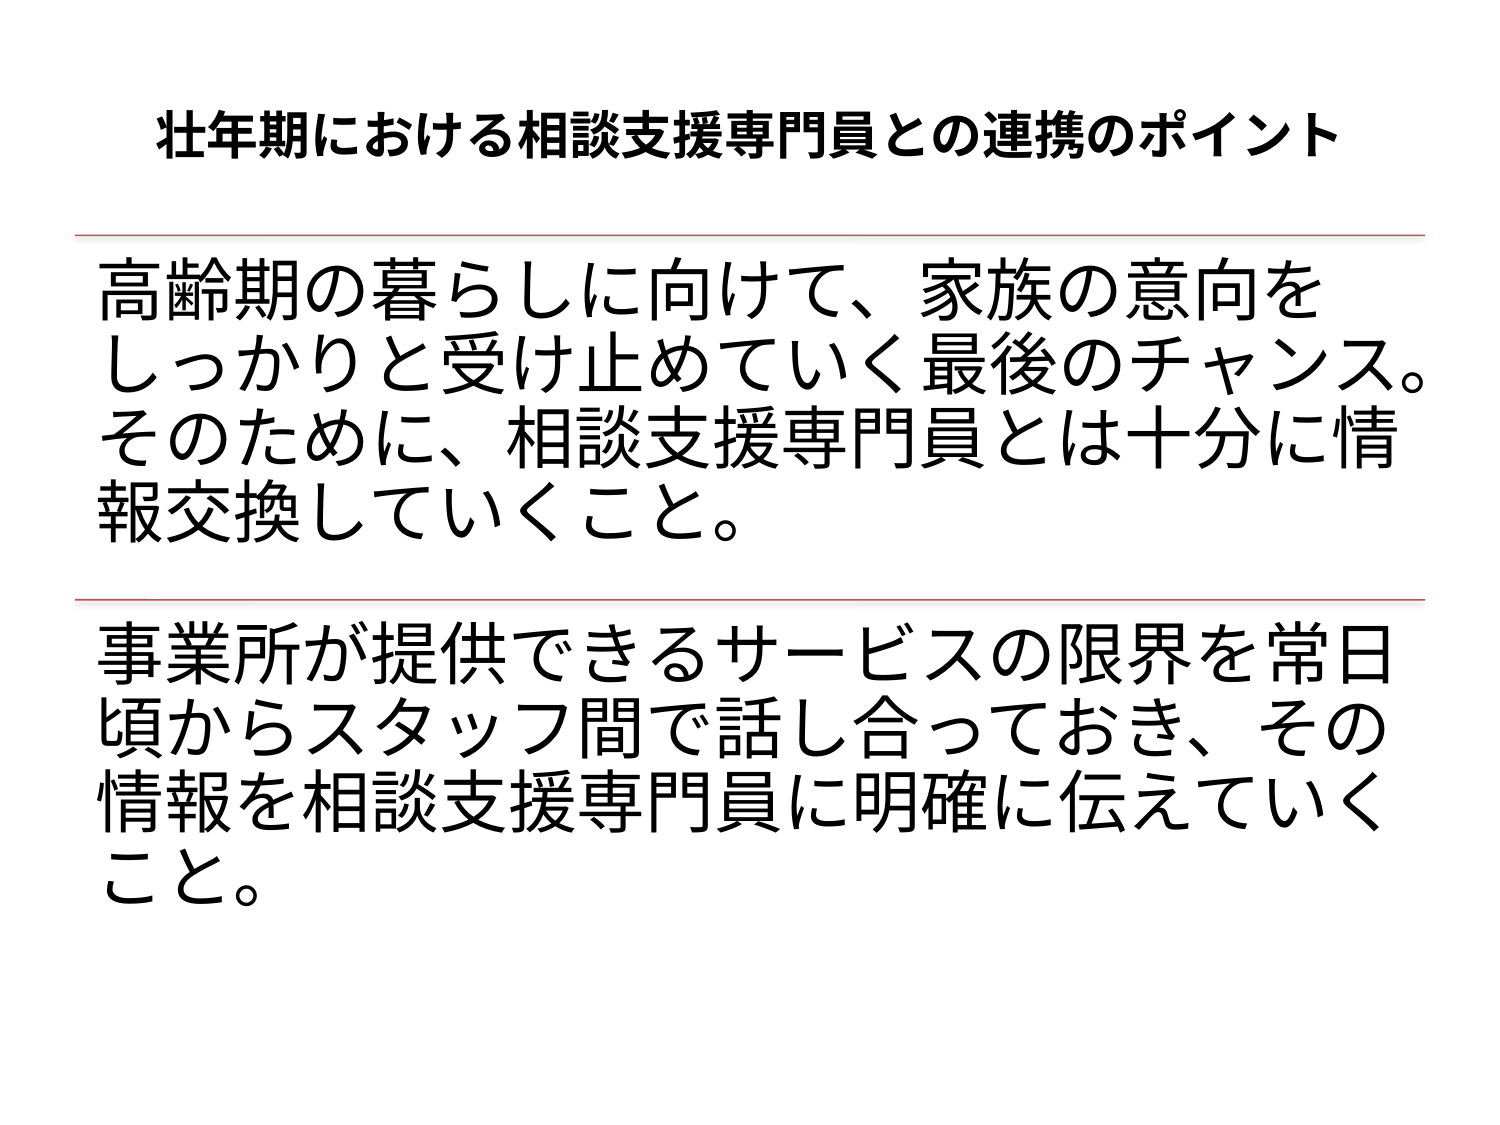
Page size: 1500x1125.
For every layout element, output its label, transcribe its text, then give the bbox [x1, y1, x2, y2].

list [74, 235, 1426, 965]
title 壮年期における相談支援専門員との連携のポイント [75, 44, 1425, 173]
